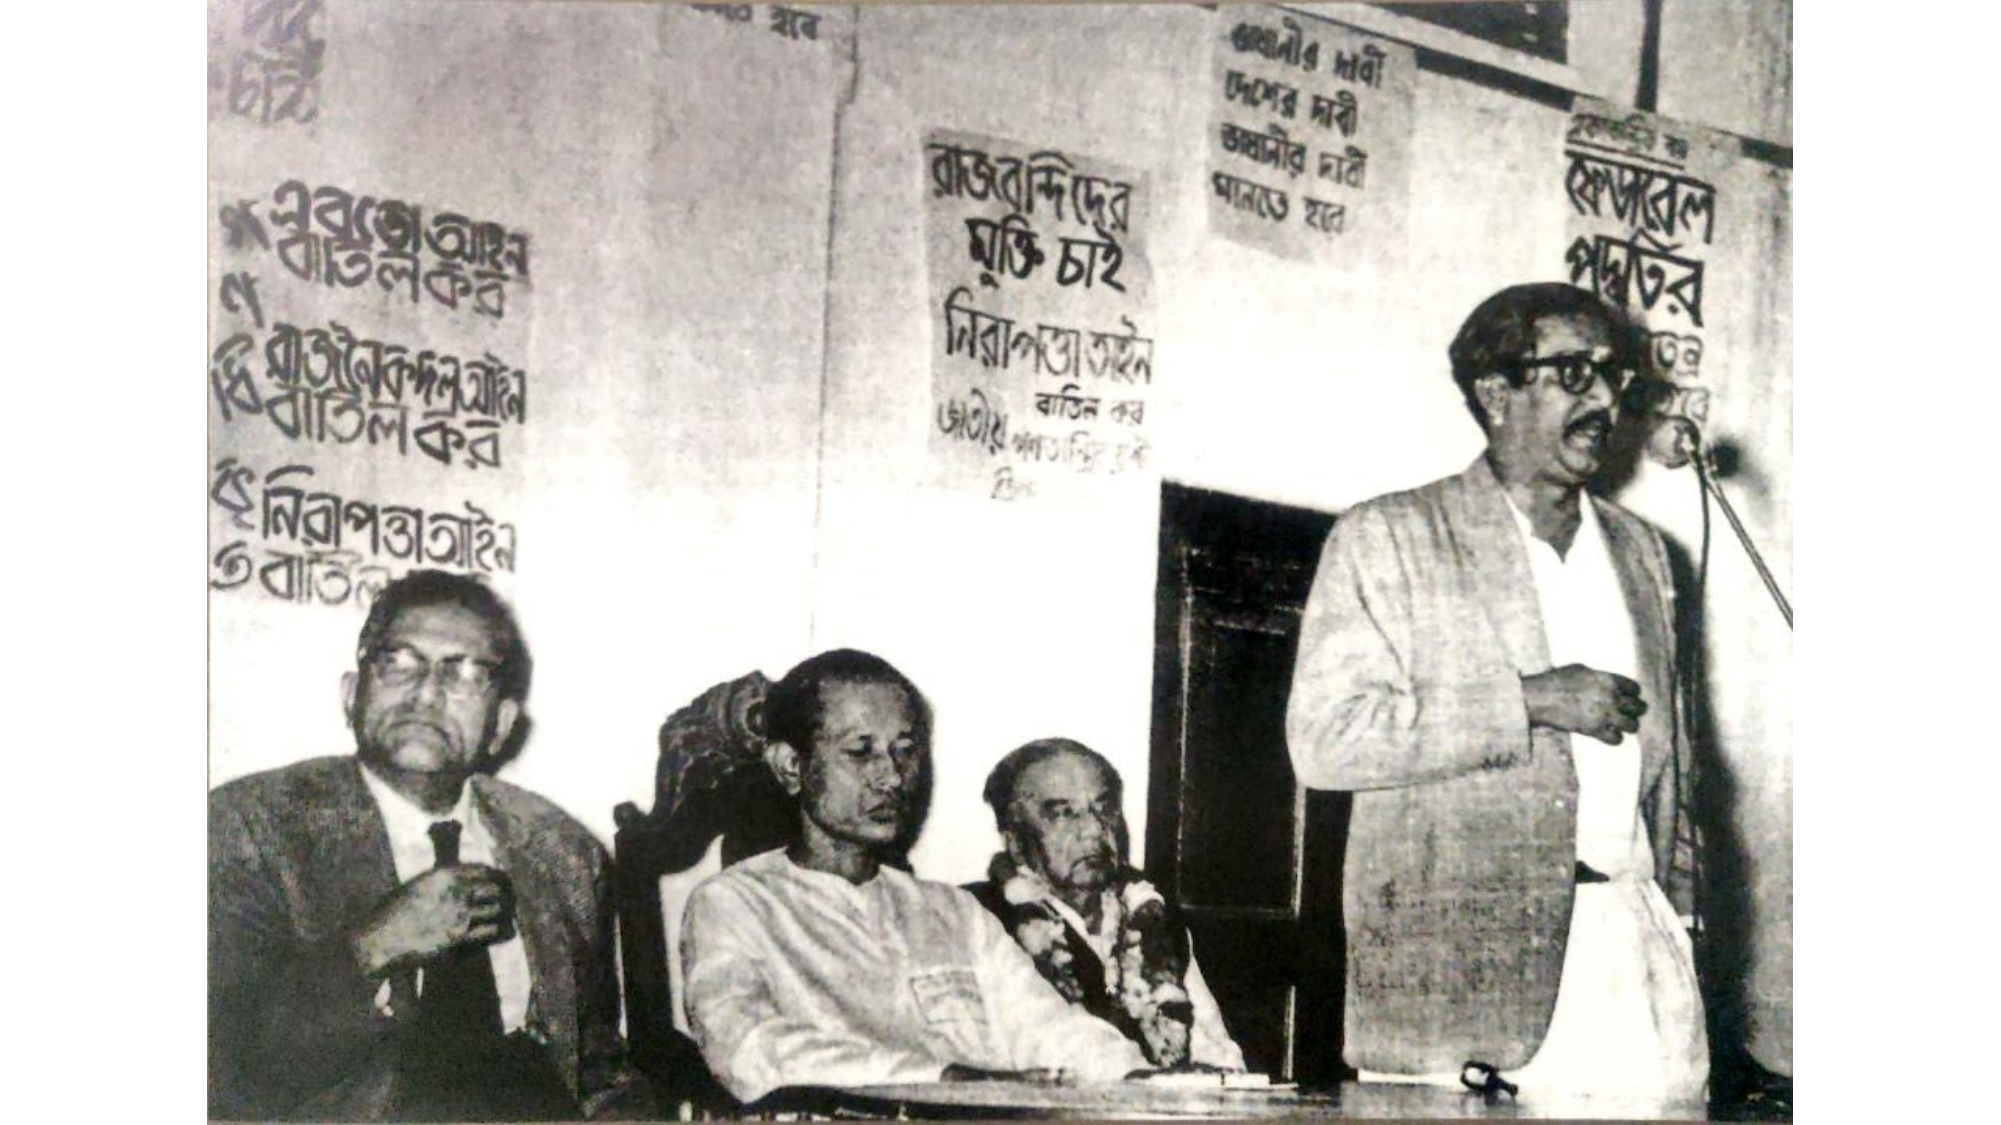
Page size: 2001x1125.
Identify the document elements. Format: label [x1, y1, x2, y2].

picture [207, 0, 1793, 1125]
